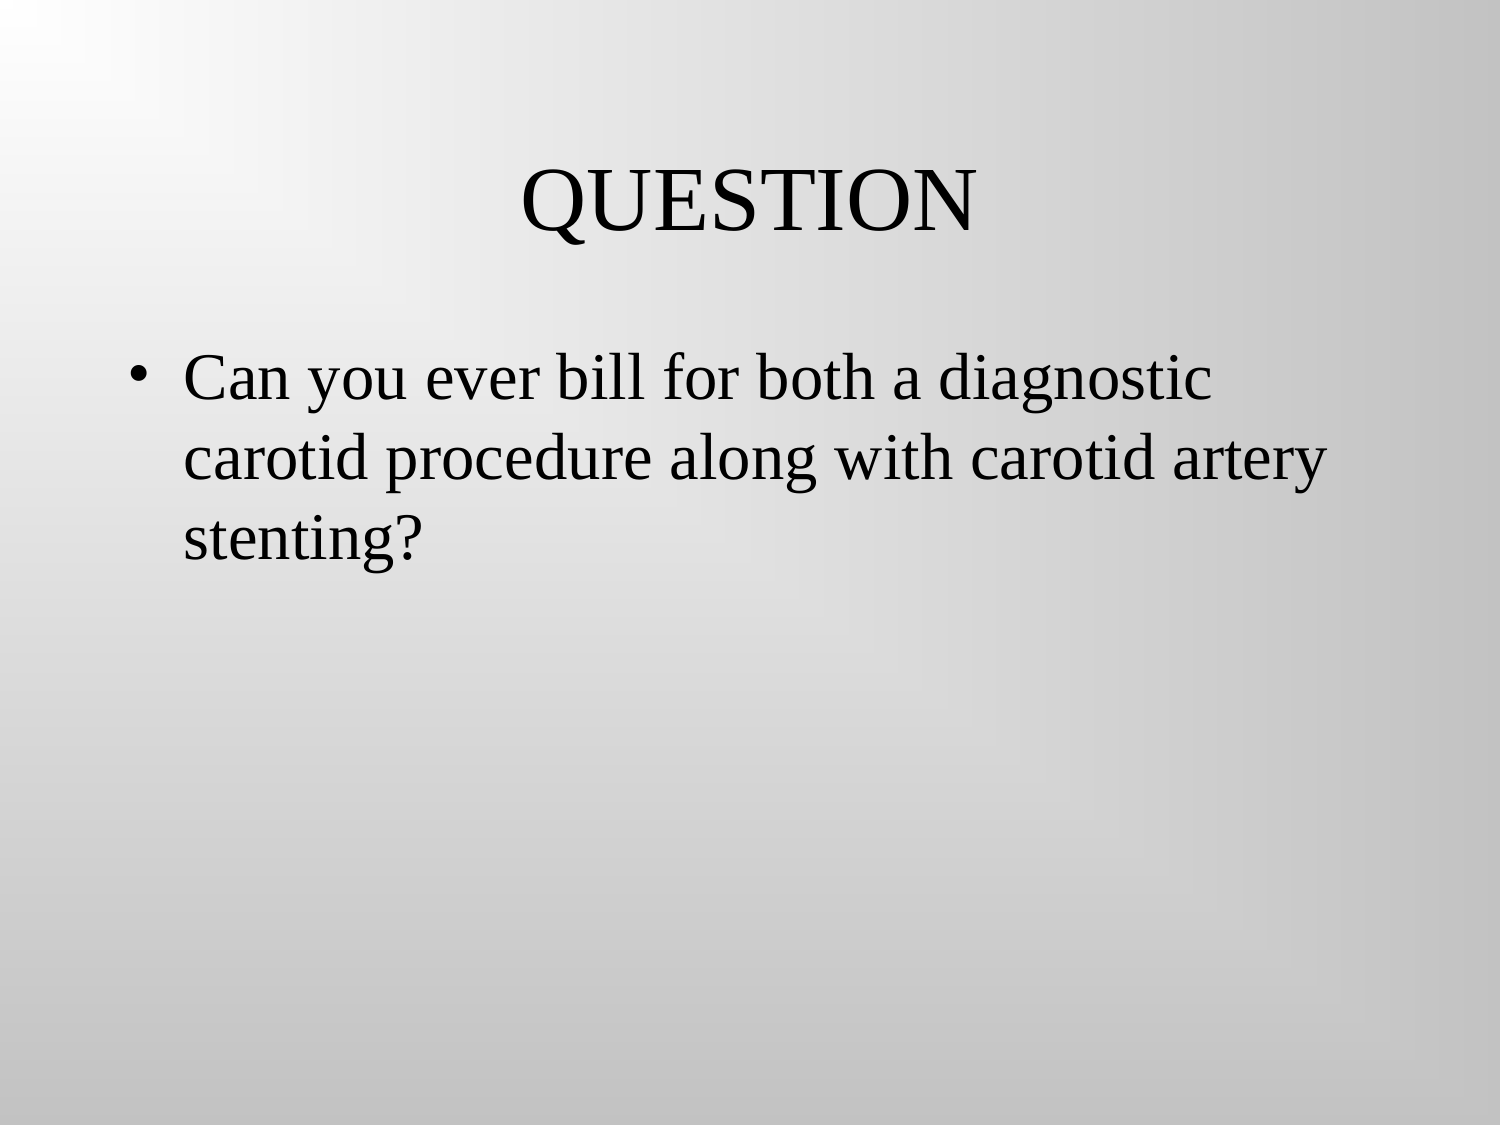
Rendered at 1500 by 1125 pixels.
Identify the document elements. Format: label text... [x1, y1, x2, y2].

picture [0, 0, 1500, 1125]
list Can you ever bill for both a diagnostic carotid procedure along with carotid artery stenting? [112, 324, 1388, 1000]
title QUESTION [112, 99, 1388, 288]
